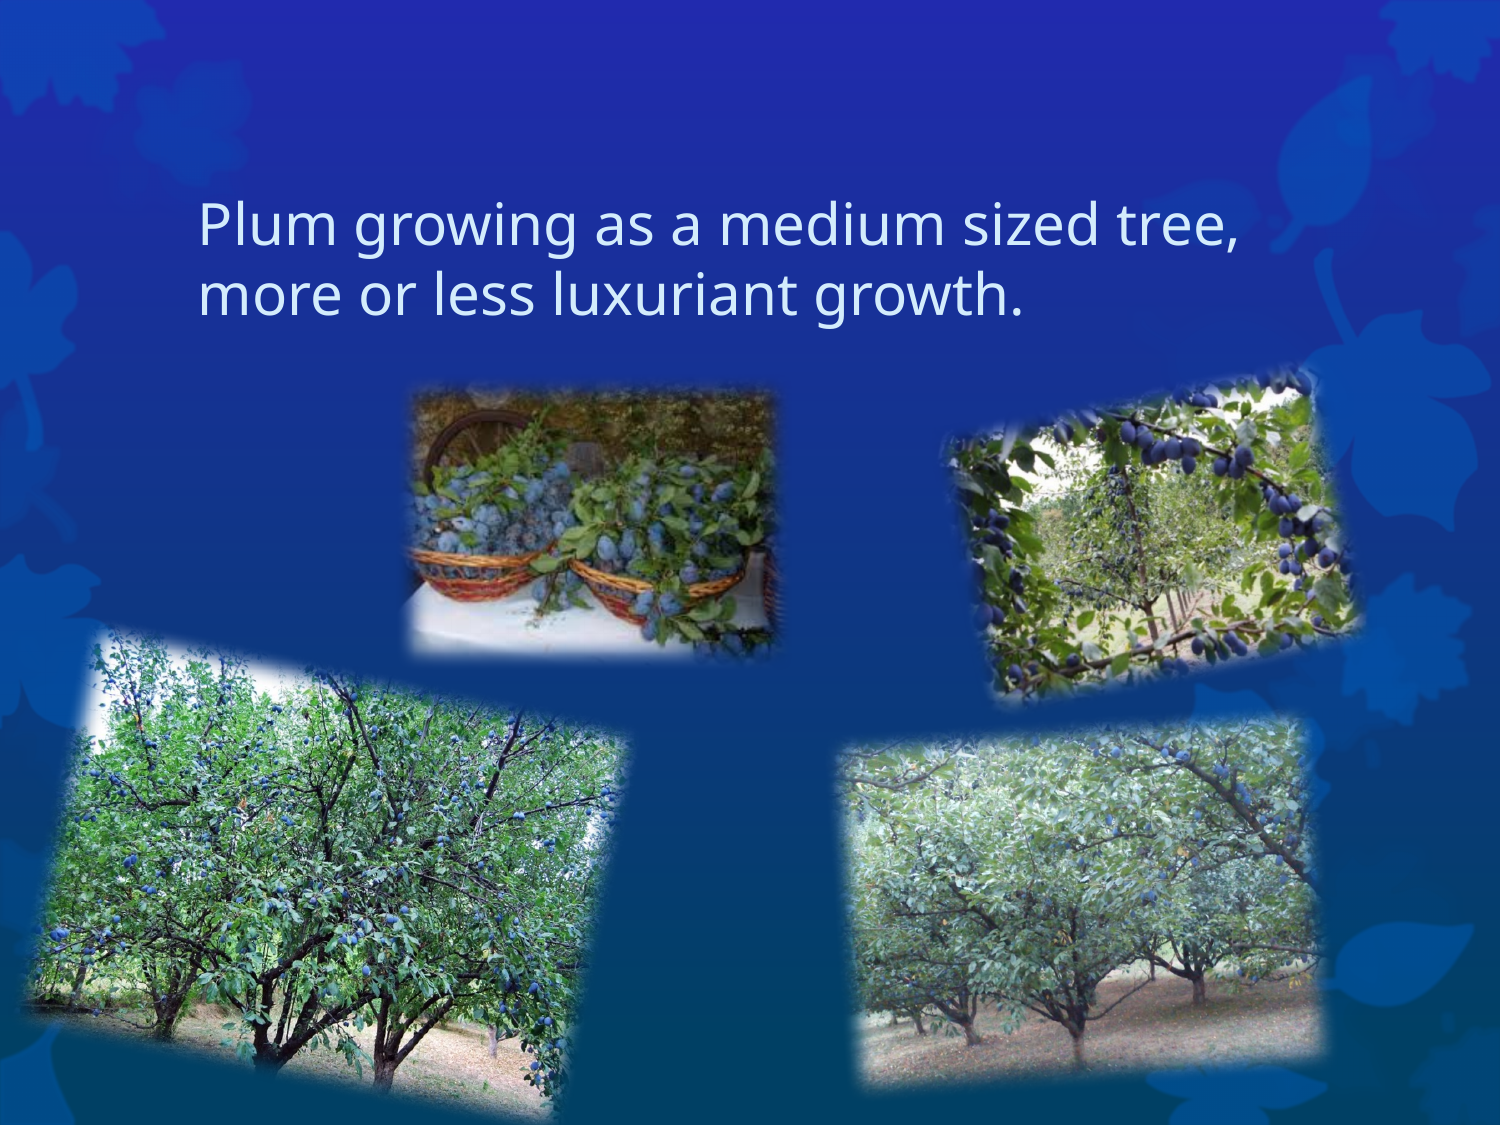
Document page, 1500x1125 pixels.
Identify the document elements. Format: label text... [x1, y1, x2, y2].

list Plum growing as a medium sized tree, more or less luxuriant growth. [183, 42, 1352, 472]
picture [17, 372, 793, 1125]
picture [832, 715, 1332, 1099]
picture [950, 384, 1358, 699]
